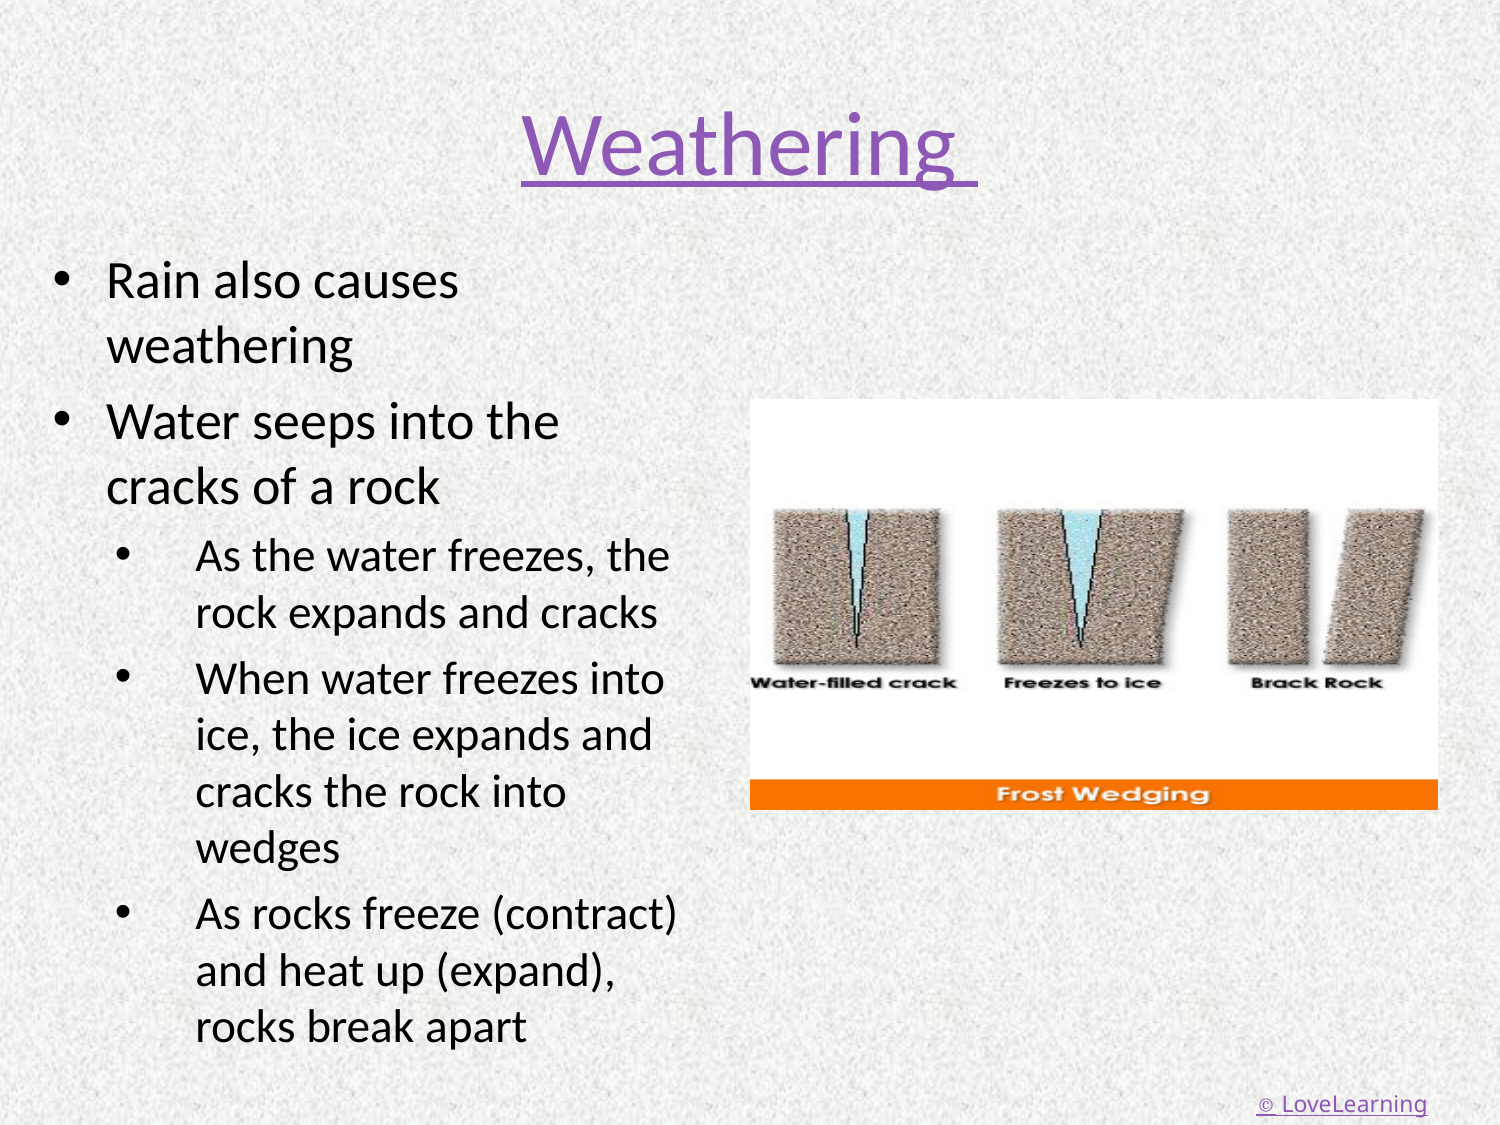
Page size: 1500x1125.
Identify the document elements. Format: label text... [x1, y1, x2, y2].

picture [749, 399, 1438, 810]
title Weathering [75, 45, 1425, 233]
text_box © LoveLearning 2014 [1241, 1077, 1500, 1125]
list Rain also causes weathering Water seeps into the cracks of a rock As the water freezes, the rock expands and cracks When water freezes into ice, the ice expands and cracks the rock into wedges As rocks freeze (contract) and heat up (expand), rocks break apart [37, 237, 700, 1100]
